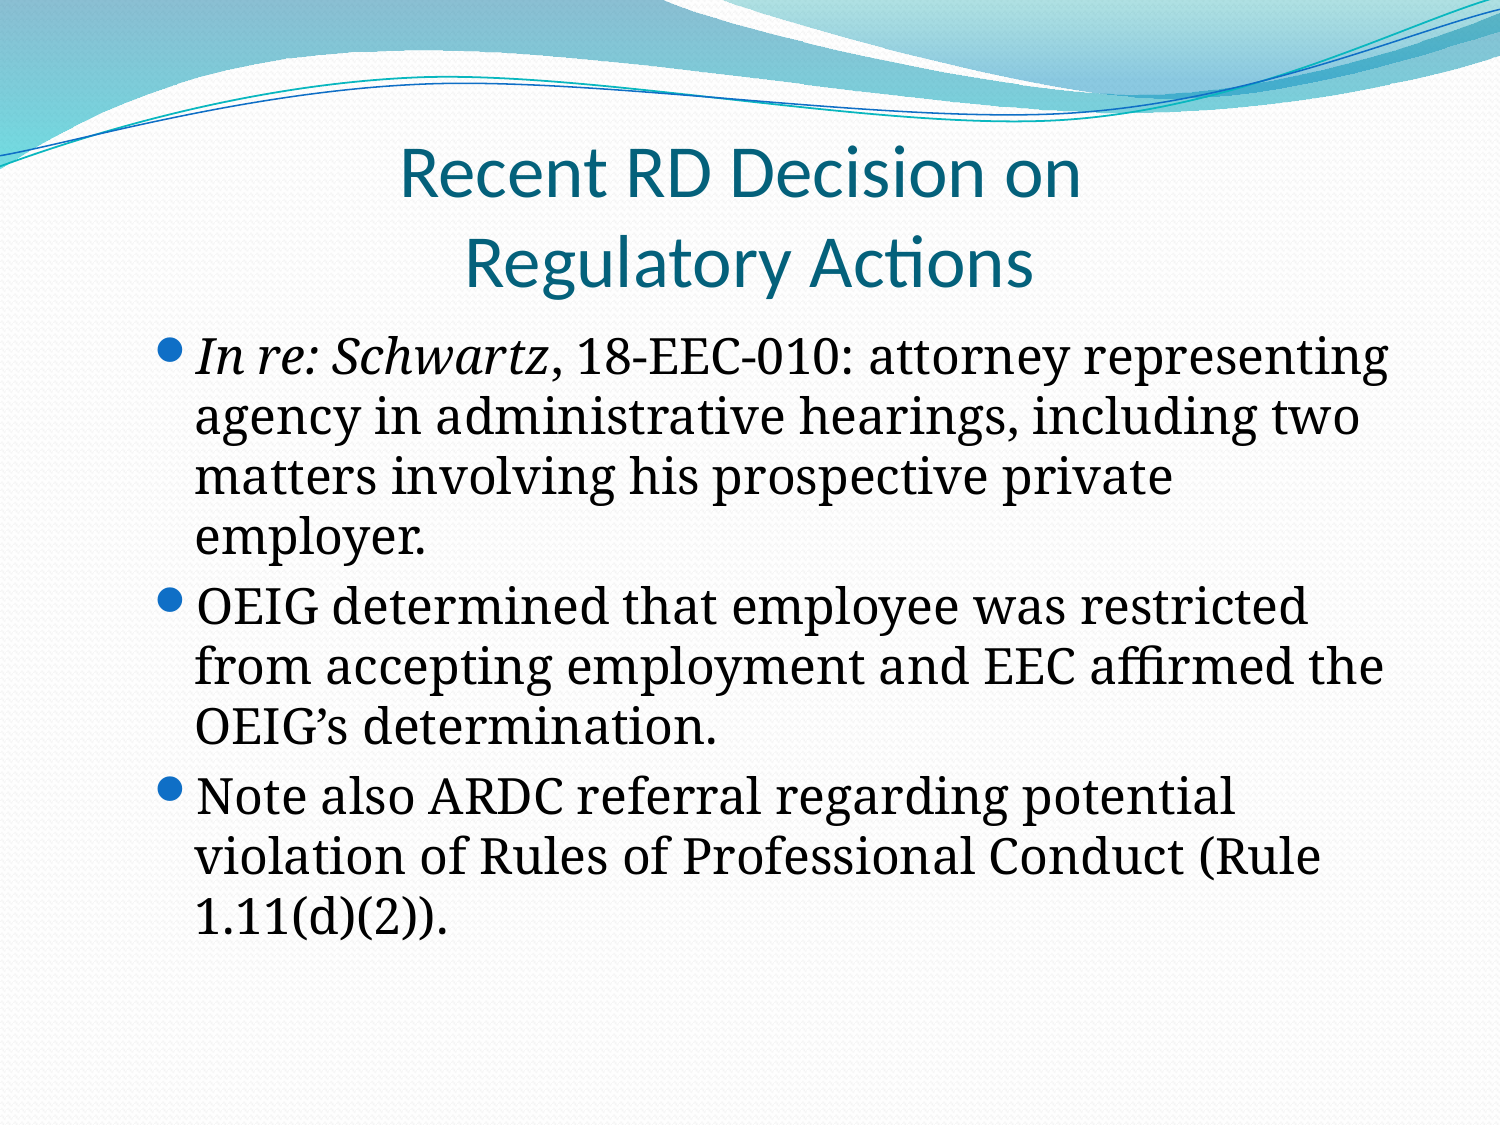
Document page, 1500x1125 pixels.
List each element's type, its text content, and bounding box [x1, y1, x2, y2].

title Recent RD Decision on Regulatory Actions [75, 115, 1425, 303]
list In re: Schwartz, 18-EEC-010: attorney representing agency in administrative hearings, including two matters involving his prospective private employer. OEIG determined that employee was restricted from accepting employment and EEC affirmed the OEIG’s determination. Note also ARDC referral regarding potential violation of Rules of Professional Conduct (Rule 1.11(d)(2)). [75, 317, 1425, 1038]
